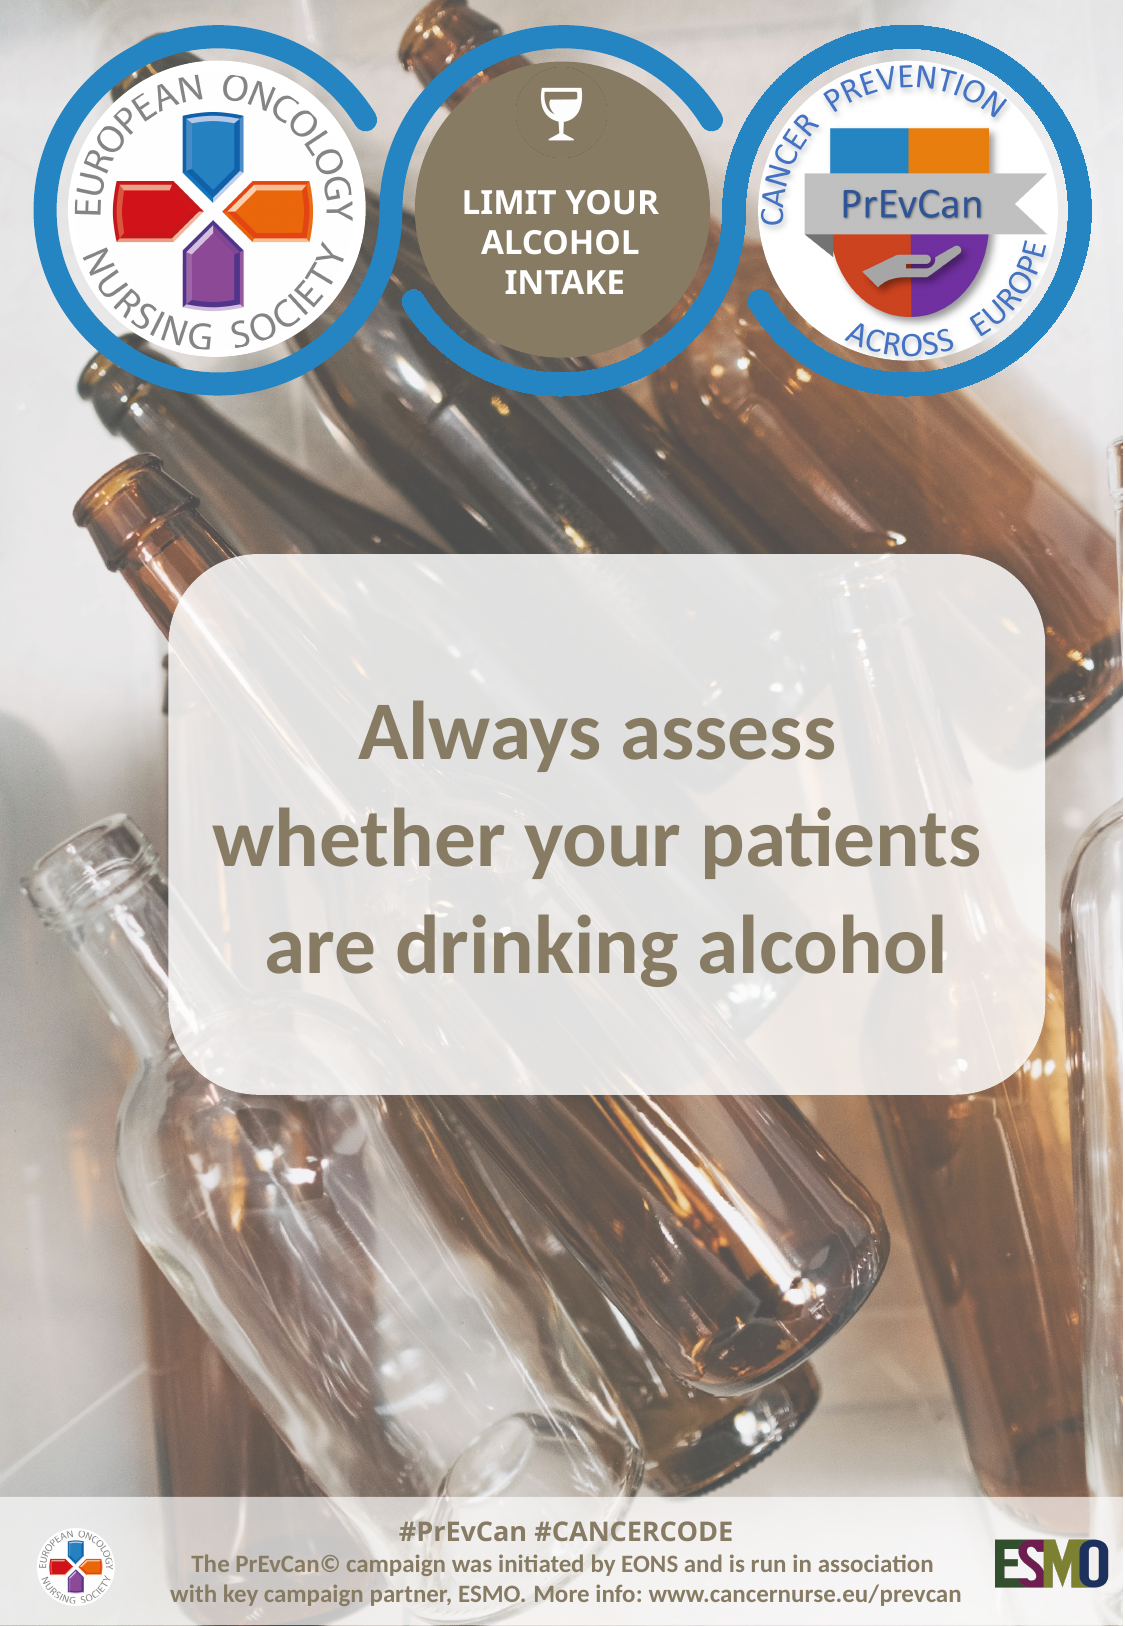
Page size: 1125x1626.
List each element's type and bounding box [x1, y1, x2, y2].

text_box [67, 62, 362, 357]
text_box [0, 0, 1125, 1625]
